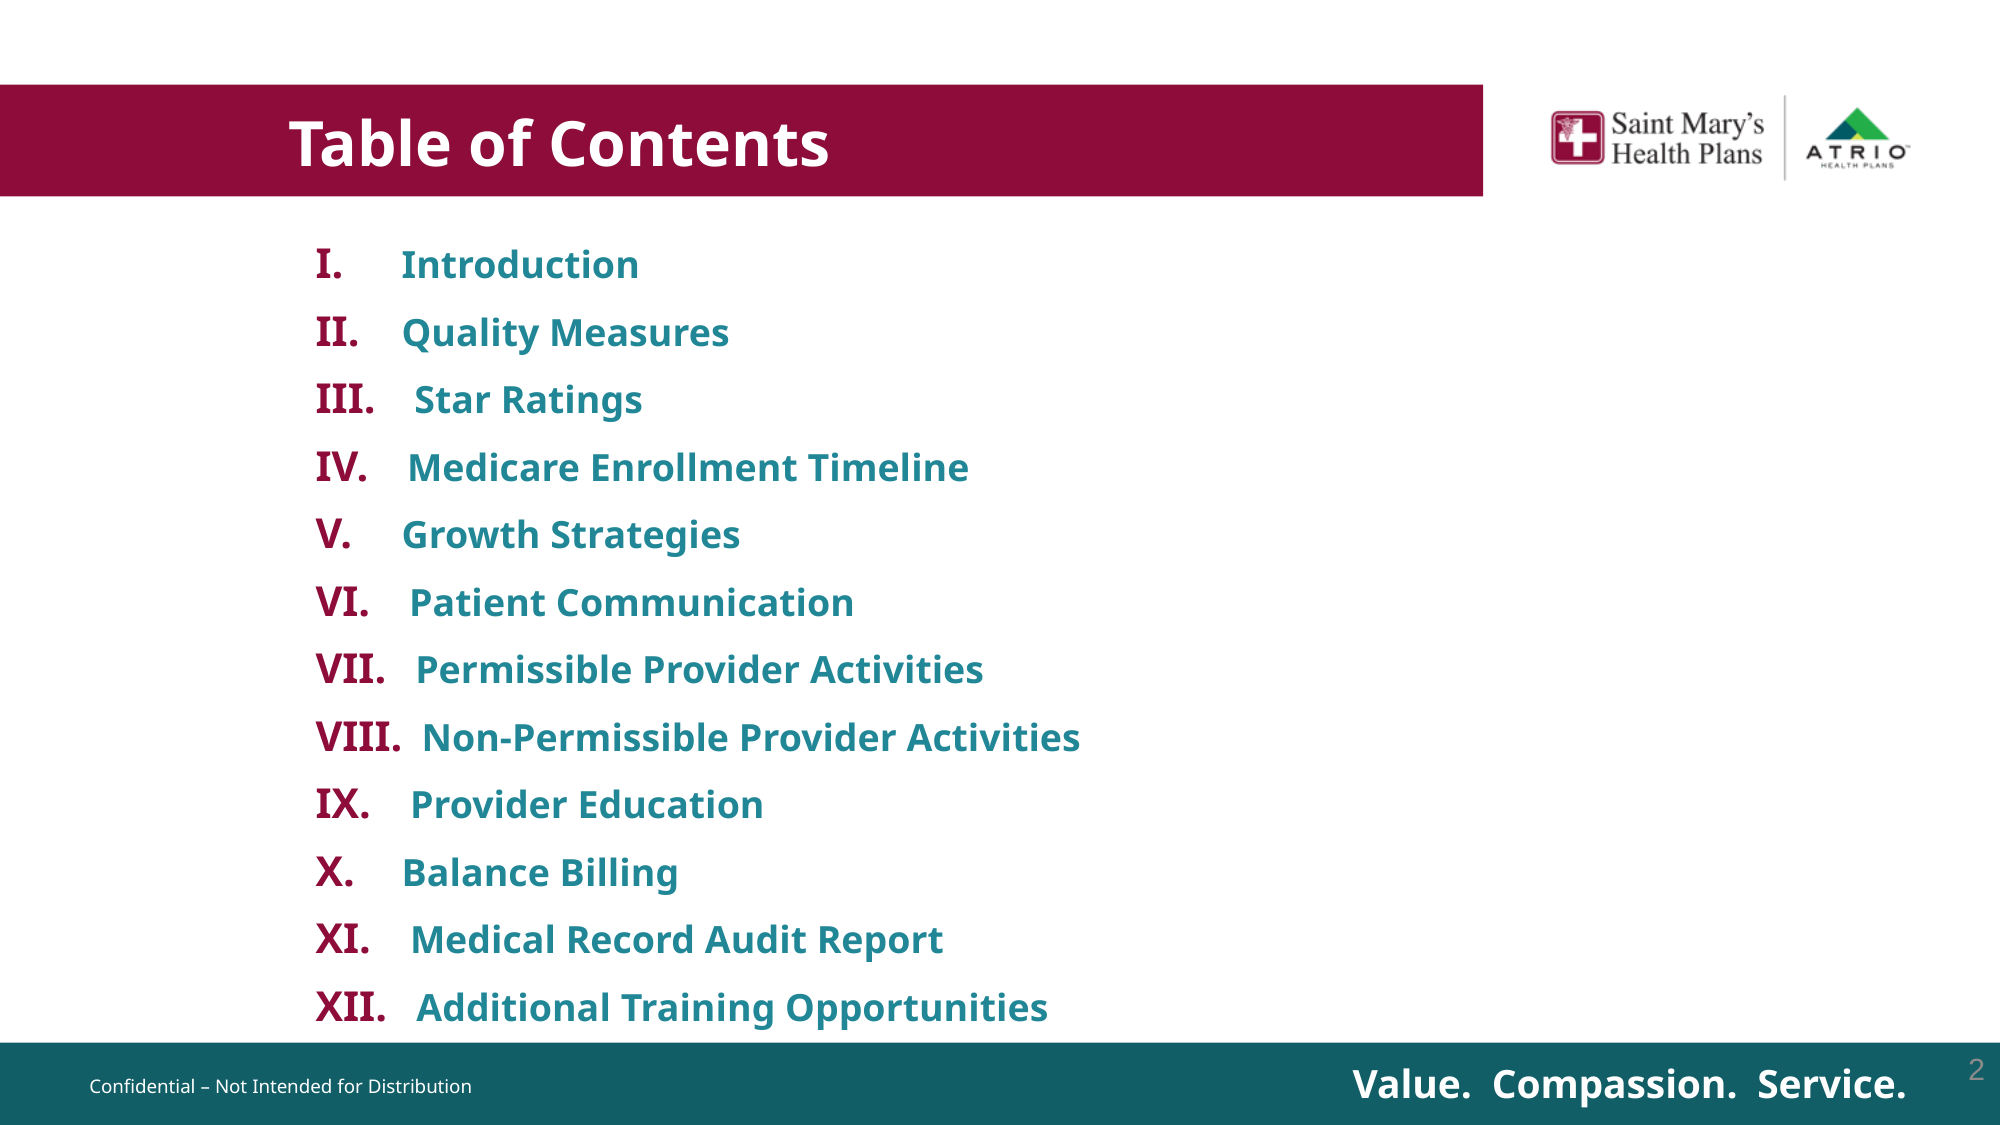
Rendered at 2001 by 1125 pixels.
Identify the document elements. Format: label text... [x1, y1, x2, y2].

list Table of Contents [288, 104, 1407, 188]
picture [1533, 71, 1931, 204]
slide_number 2 [1533, 1042, 2000, 1103]
list Introduction Quality Measures Star Ratings Medicare Enrollment Timeline Growth Strategies Patient Communication Permissible Provider Activities Non-Permissible Provider Activities Provider Education Balance Billing Medical Record Audit Report Additional Training Opportunities [315, 219, 1376, 1125]
